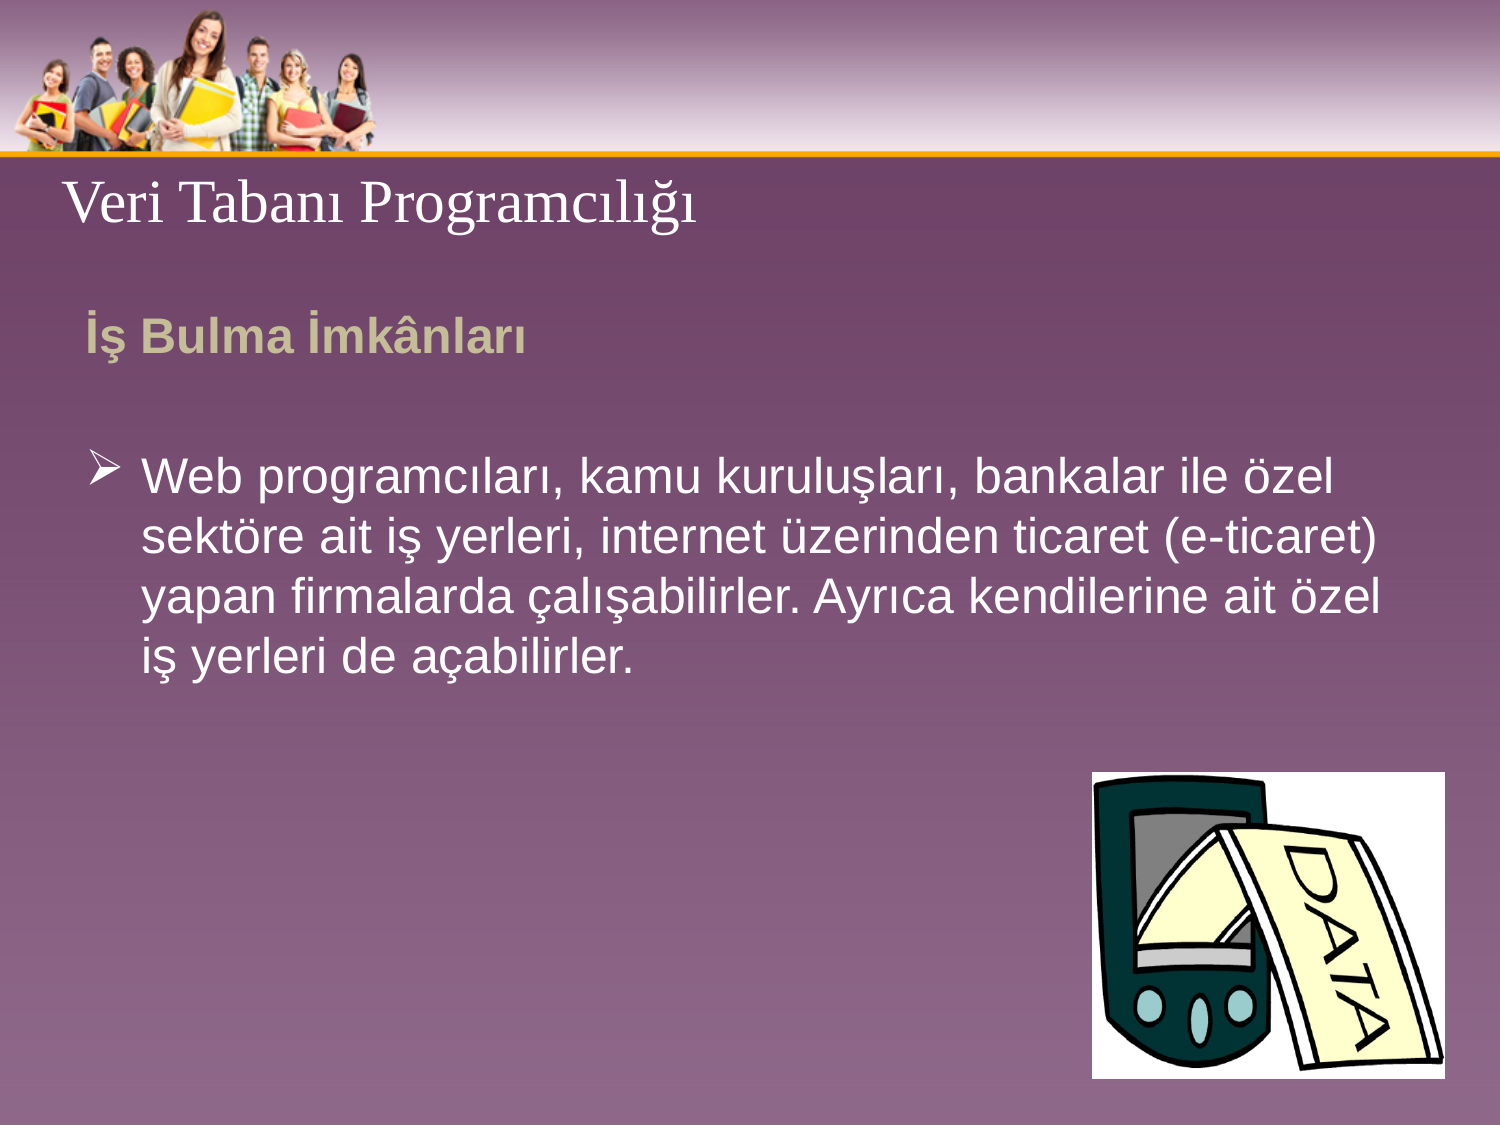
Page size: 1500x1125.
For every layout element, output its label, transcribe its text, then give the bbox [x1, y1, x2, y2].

title Veri Tabanı Programcılığı [46, 152, 1397, 317]
list İş Bulma İmkânları Web programcıları, kamu kuruluşları, bankalar ile özel sektöre ait iş yerleri, internet üzerinden ticaret (e-ticaret) yapan firmalarda çalışabilirler. Ayrıca kendilerine ait özel iş yerleri de açabilirler. [70, 296, 1412, 976]
picture [0, 0, 1500, 1125]
